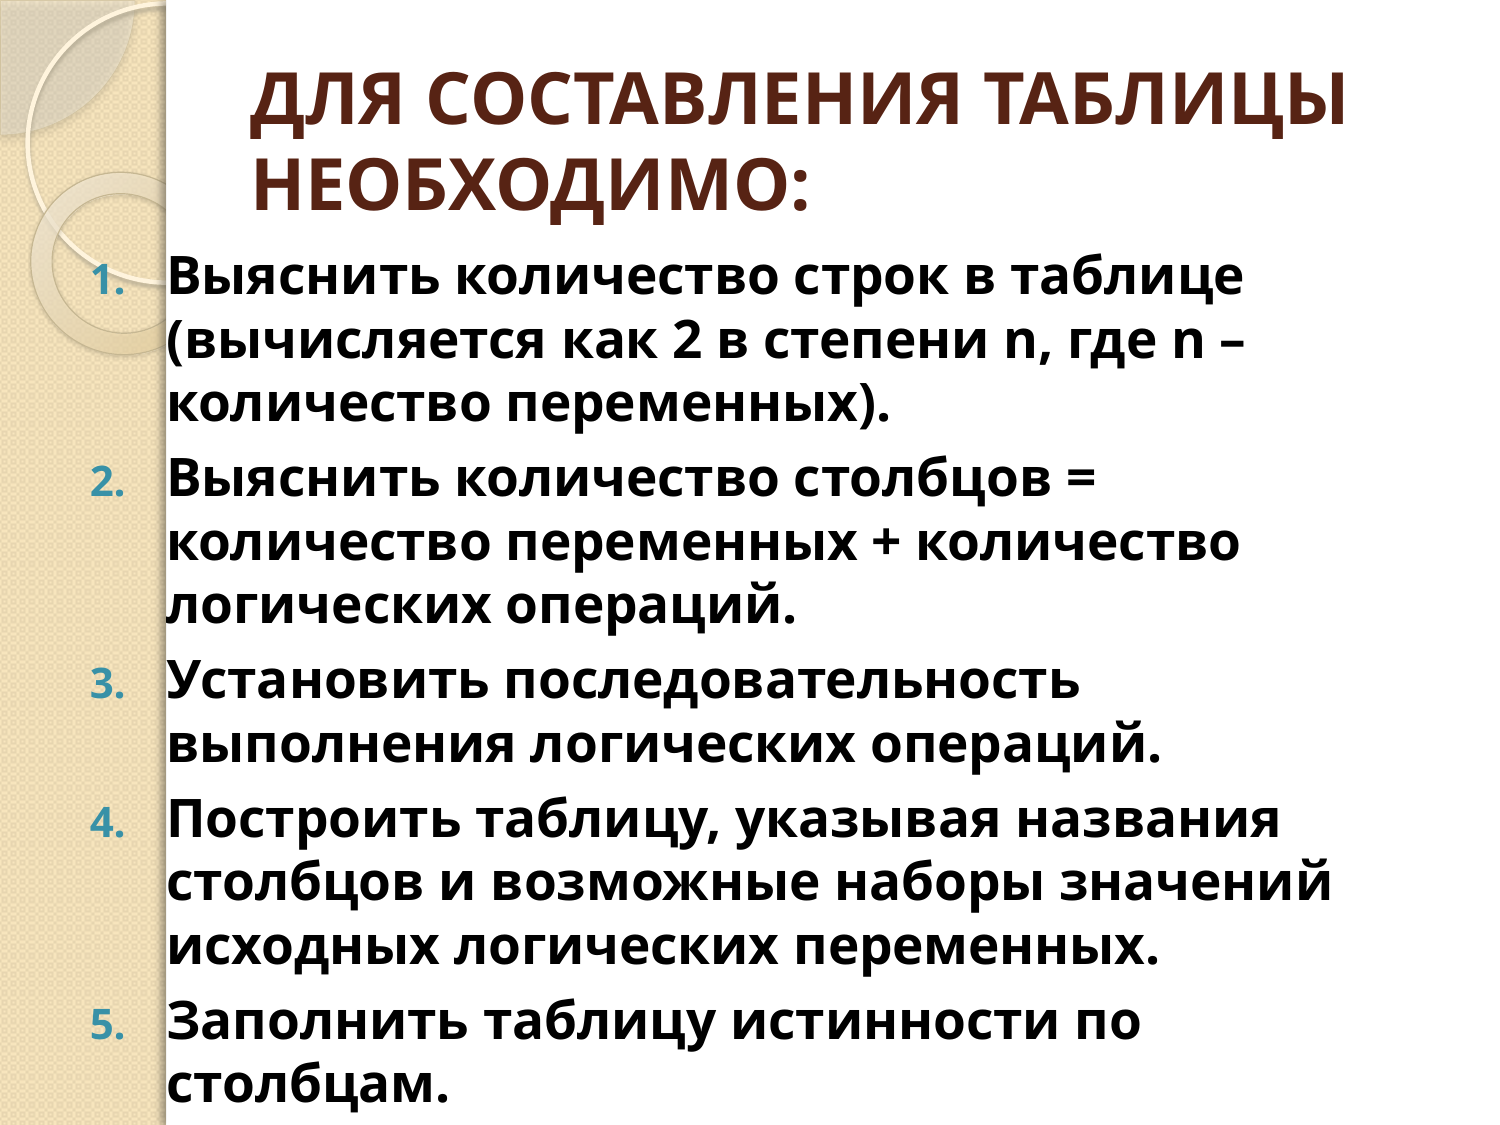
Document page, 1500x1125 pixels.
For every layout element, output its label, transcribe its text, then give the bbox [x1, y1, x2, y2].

list Выяснить количество строк в таблице (вычисляется как 2 в степени n, где n – количество переменных). Выяснить количество столбцов = количество переменных + количество логических операций. Установить последовательность выполнения логических операций. Построить таблицу, указывая названия столбцов и возможные наборы значений исходных логических переменных. Заполнить таблицу истинности по столбцам. [75, 234, 1425, 1125]
title ДЛЯ СОСТАВЛЕНИЯ ТАБЛИЦЫ НЕОБХОДИМО: [235, 45, 1466, 233]
